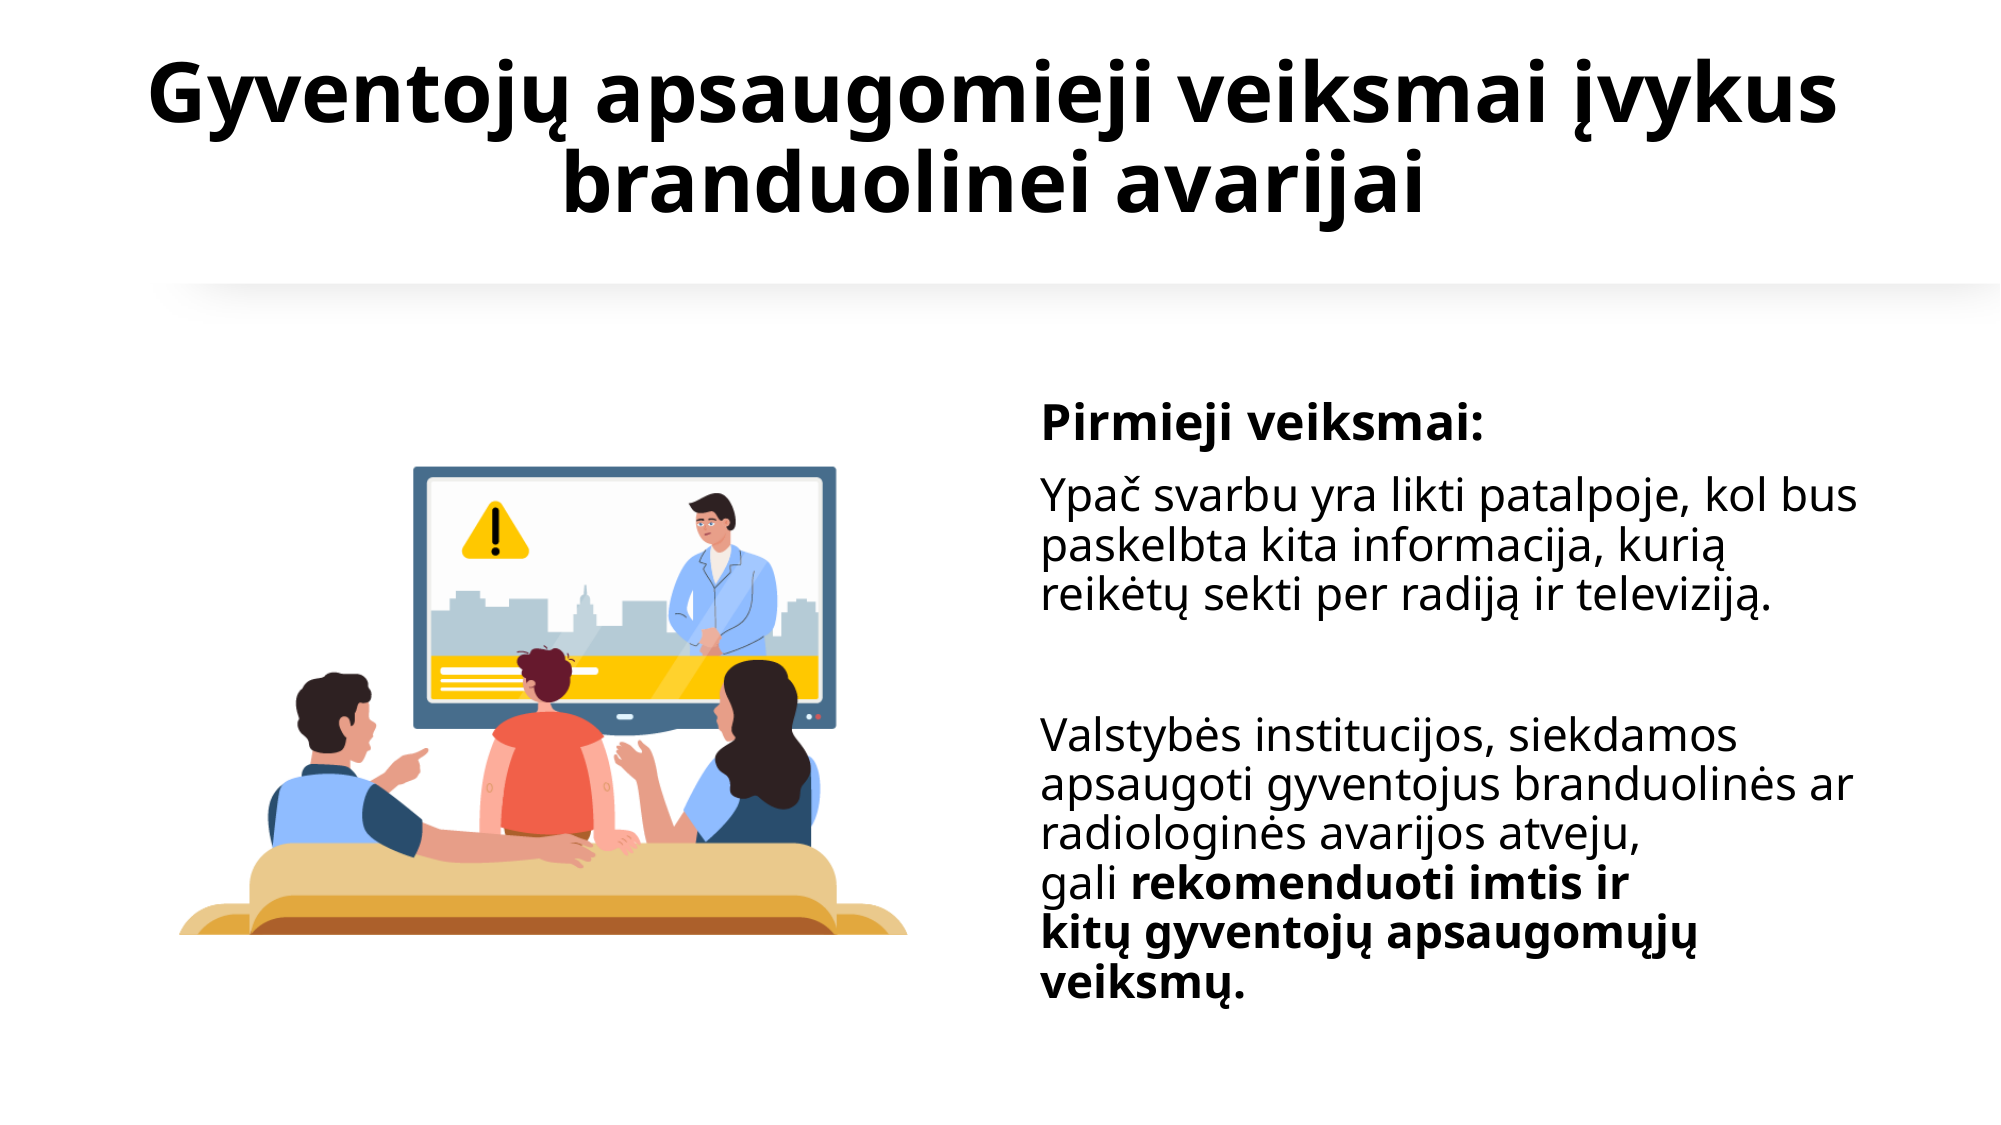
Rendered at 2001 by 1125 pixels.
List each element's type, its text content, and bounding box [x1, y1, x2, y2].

list Pirmieji veiksmai: Ypač svarbu yra likti patalpoje, kol bus paskelbta kita informacija, kurią reikėtų sekti per radiją ir televiziją. ​ Valstybės institucijos, siekdamos apsaugoti gyventojus branduolinės ar radiologinės avarijos atveju, gali rekomenduoti imtis ir kitų gyventojų apsaugomųjų veiksmų.​ [1025, 369, 1897, 1037]
text_box [0, 285, 2000, 1125]
text_box [124, 456, 975, 936]
text_box [0, 0, 2000, 285]
title Gyventojų apsaugomieji veiksmai įvykus branduolinei avarijai [124, 31, 1863, 251]
